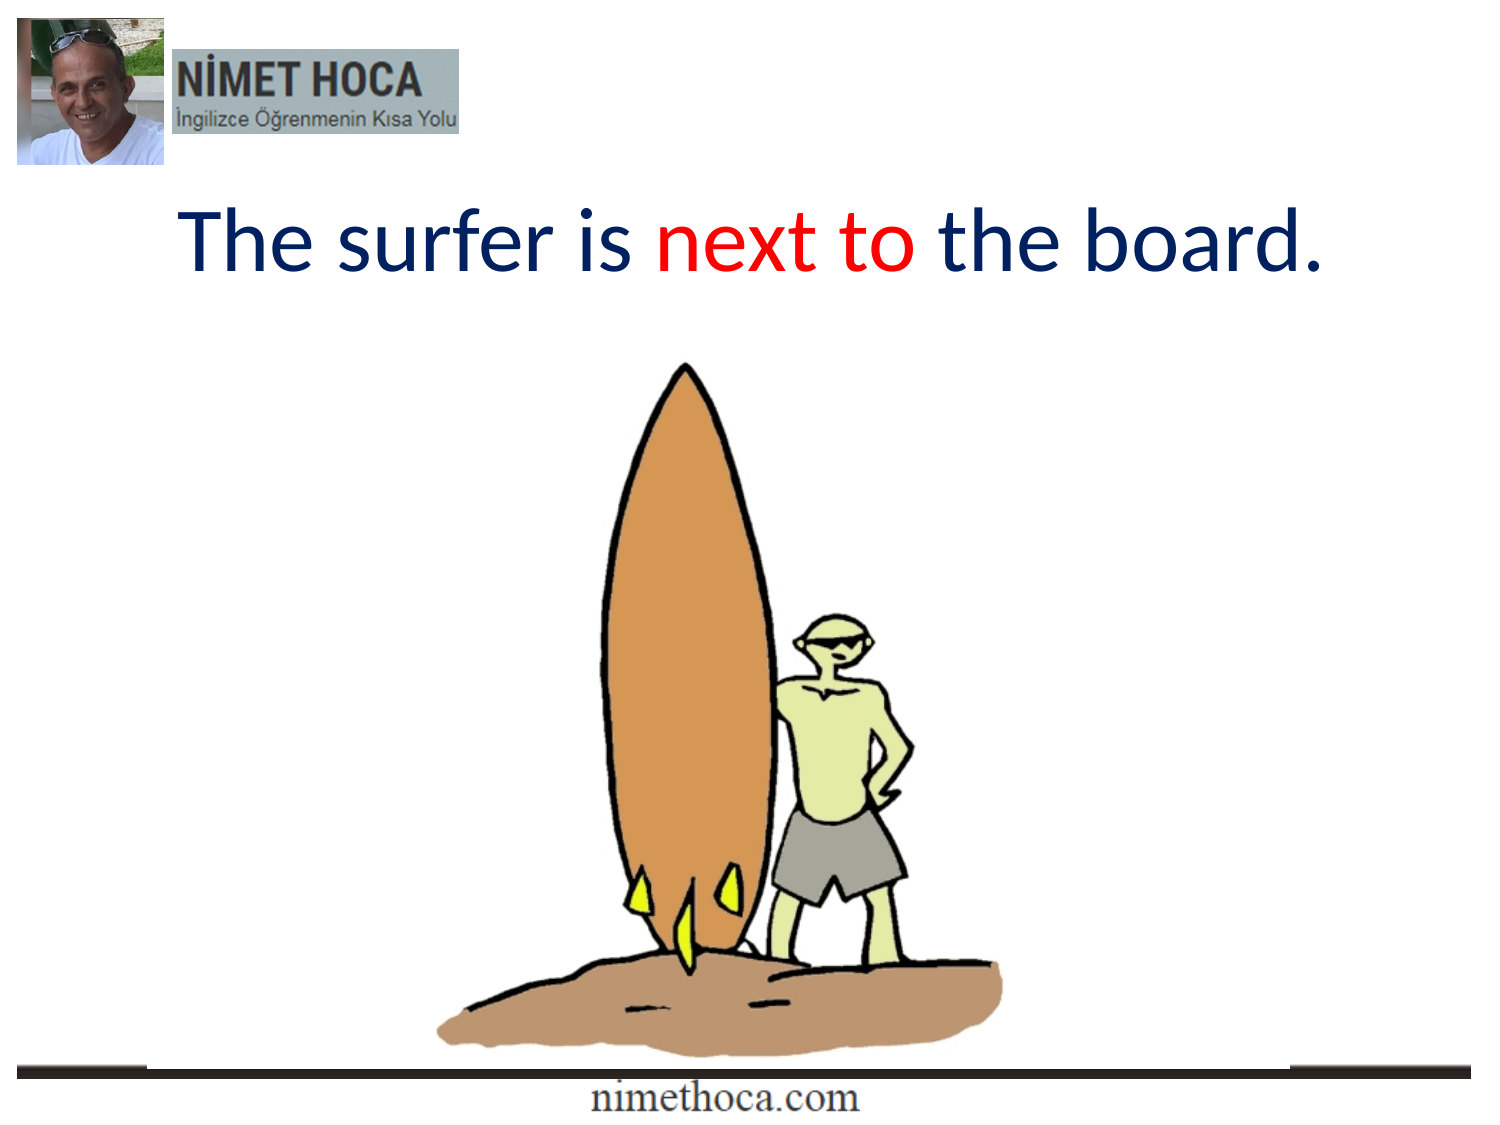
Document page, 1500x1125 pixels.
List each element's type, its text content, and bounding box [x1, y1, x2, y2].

picture [172, 49, 459, 134]
picture [147, 325, 1290, 1069]
picture [17, 18, 164, 165]
text_box The surfer is next to the board. [76, 172, 1427, 436]
